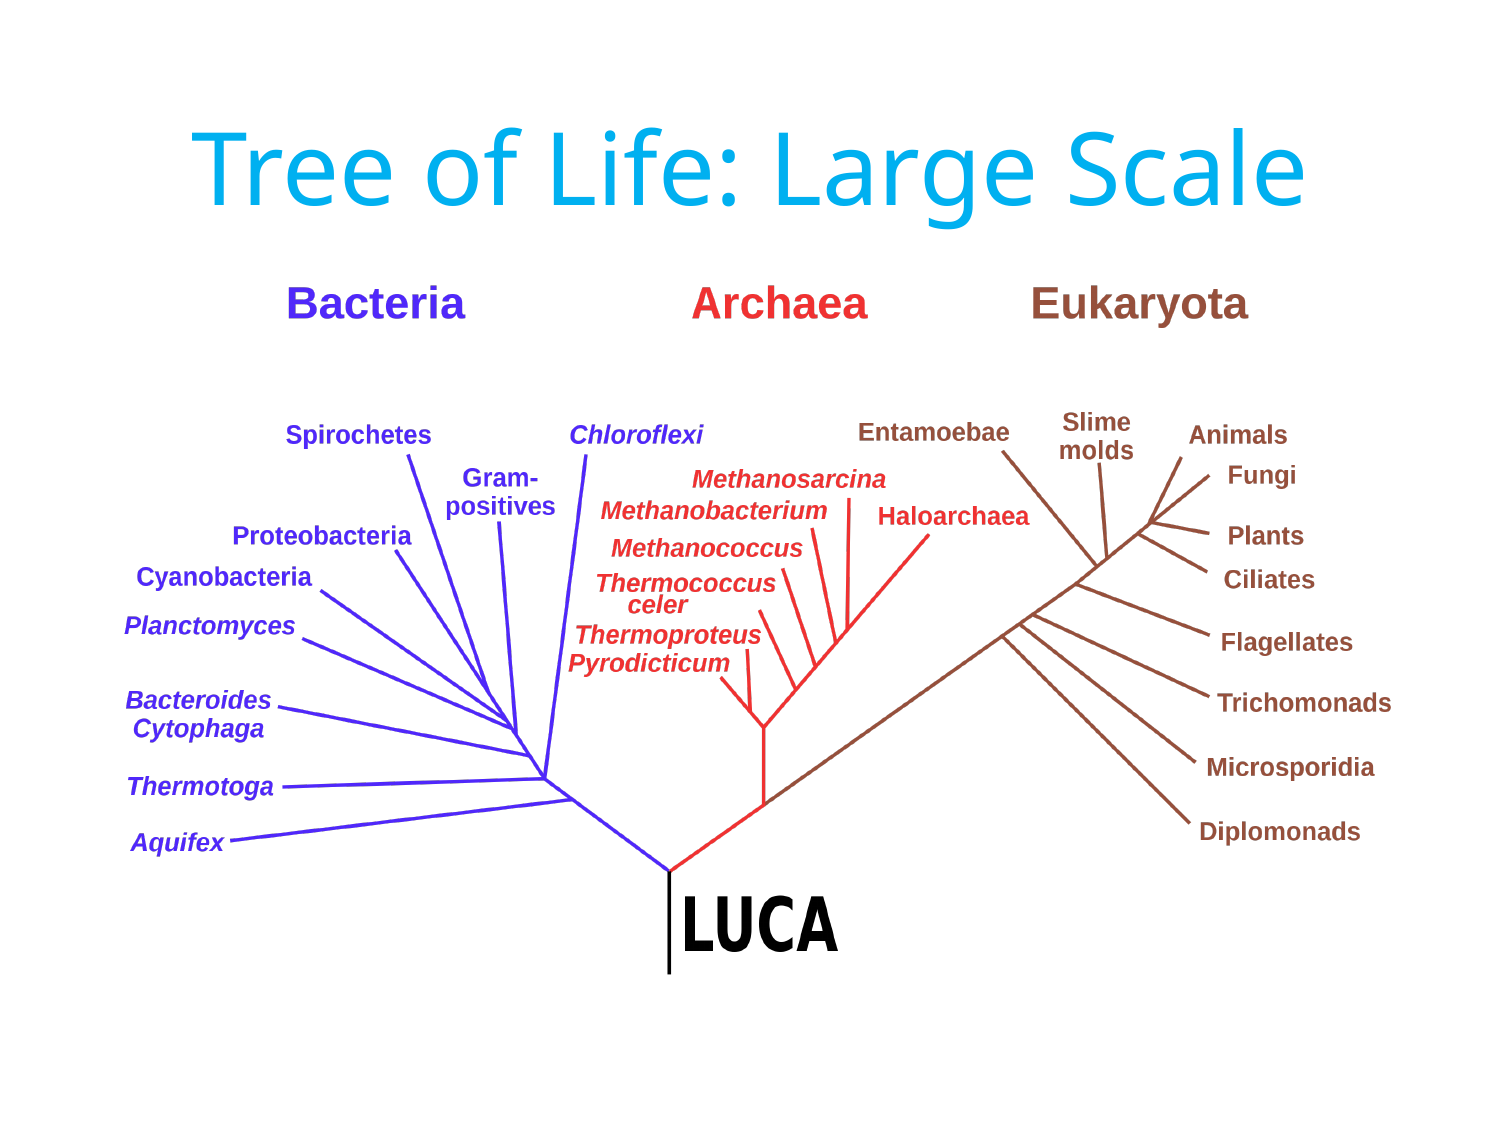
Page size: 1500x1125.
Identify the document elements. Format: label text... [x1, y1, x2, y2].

picture [105, 277, 1422, 991]
title Tree of Life: Large Scale [103, 59, 1397, 278]
